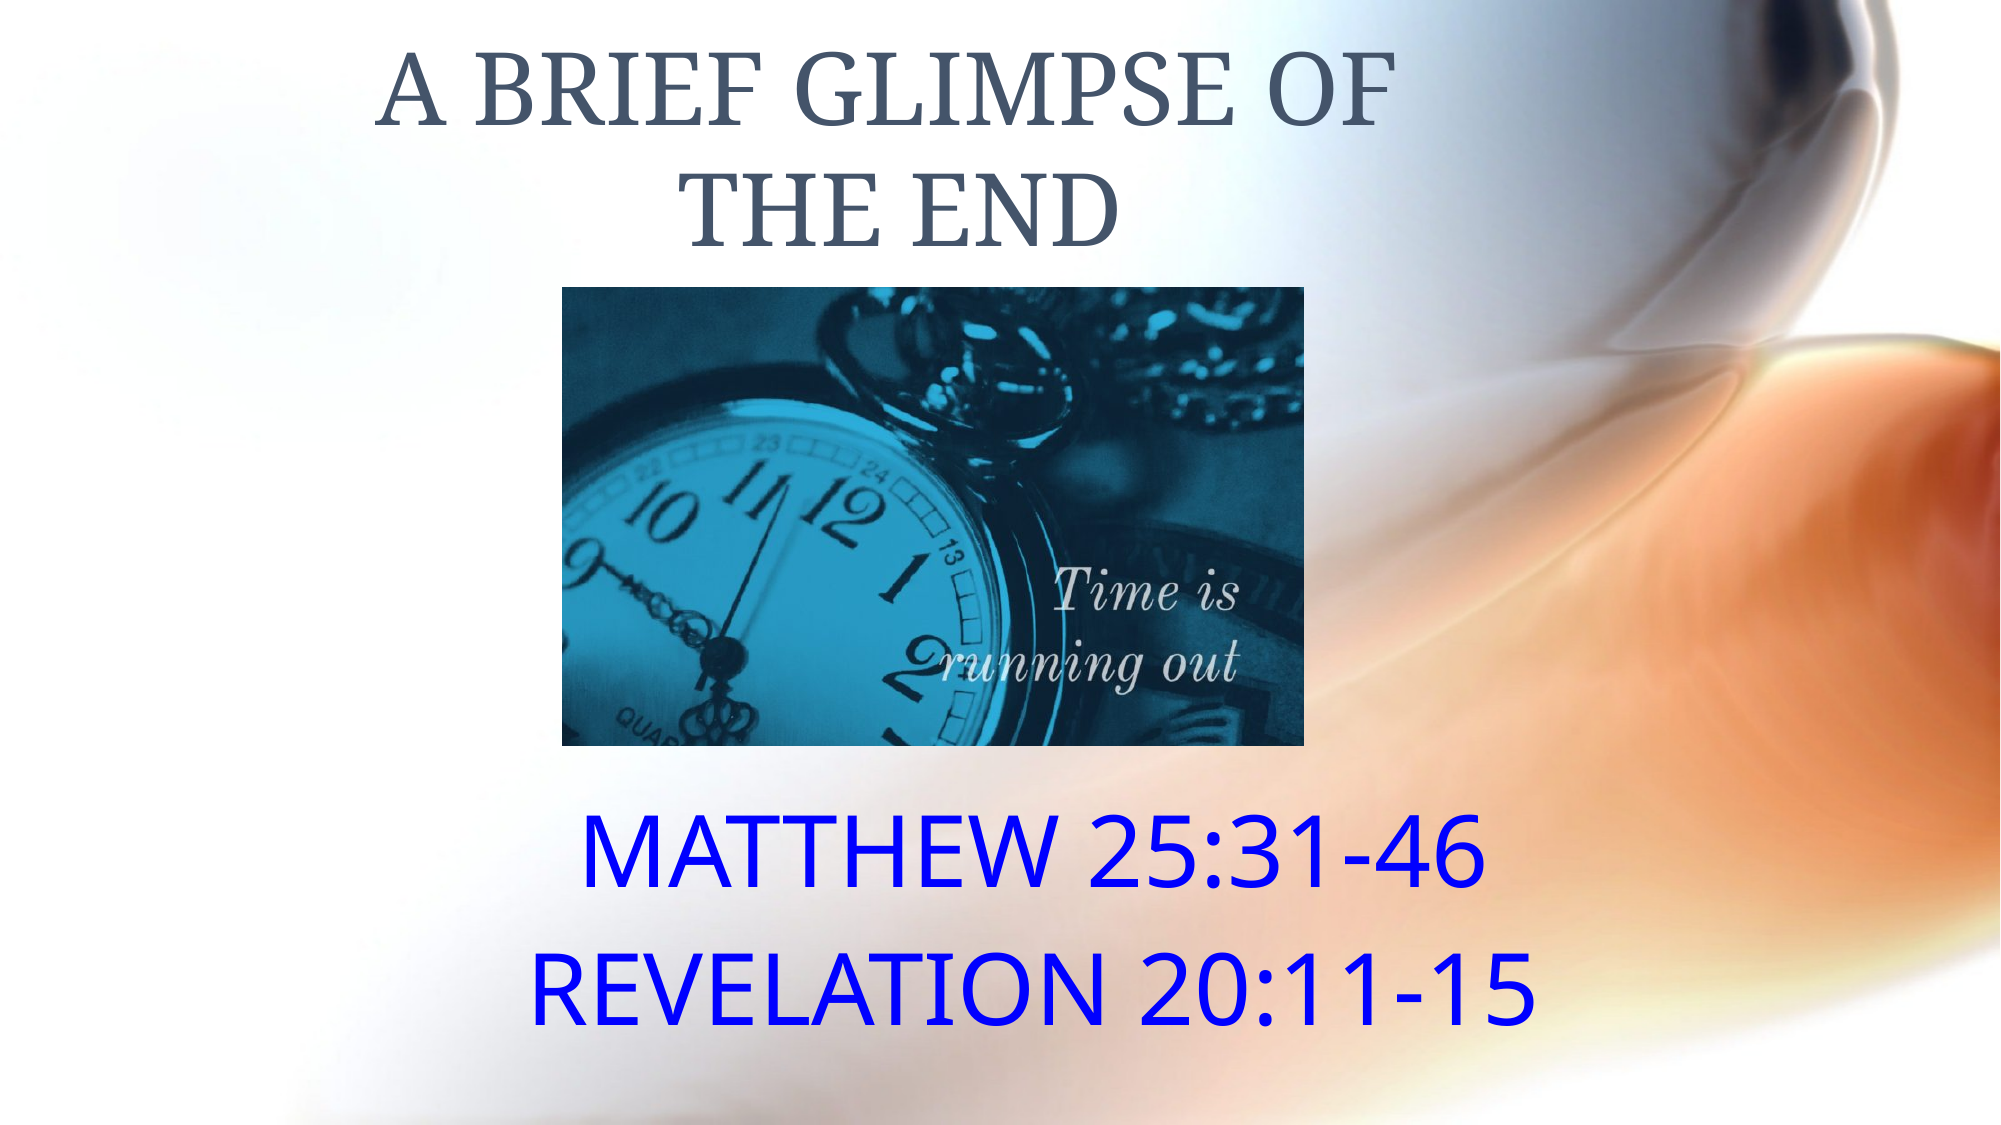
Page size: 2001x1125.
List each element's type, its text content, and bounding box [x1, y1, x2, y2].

title A Brief Glimpse of The End [24, 16, 1750, 275]
picture [0, 0, 2001, 1125]
subtitle Matthew 25:31-46 Revelation 20:11-15 [283, 793, 1784, 1065]
